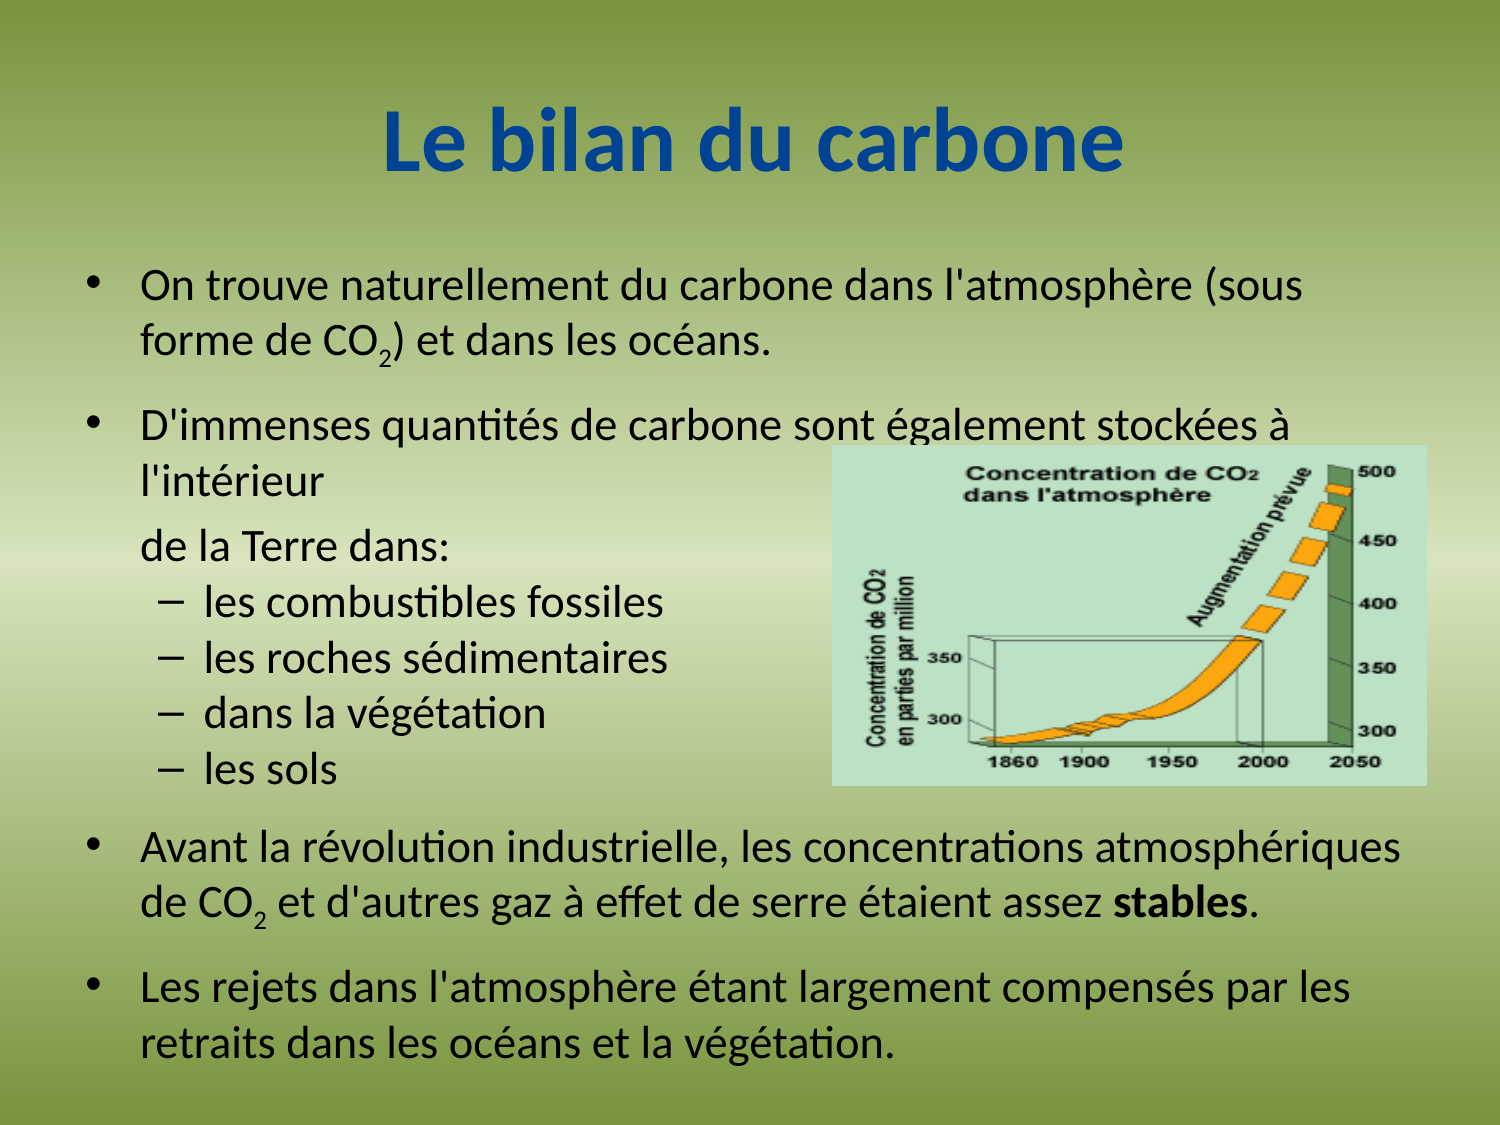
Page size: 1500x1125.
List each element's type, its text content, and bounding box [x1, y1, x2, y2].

title Le bilan du carbone [75, 41, 1425, 230]
picture [831, 445, 1427, 786]
list On trouve naturellement du carbone dans l'atmosphère (sous forme de CO2) et dans les océans. D'immenses quantités de carbone sont également stockées à l'intérieur de la Terre dans: les combustibles fossiles les roches sédimentaires dans la végétation les sols Avant la révolution industrielle, les concentrations atmosphériques de CO2 et d'autres gaz à effet de serre étaient assez stables. Les rejets dans l'atmosphère étant largement compensés par les retraits dans les océans et la végétation. [70, 246, 1421, 1125]
